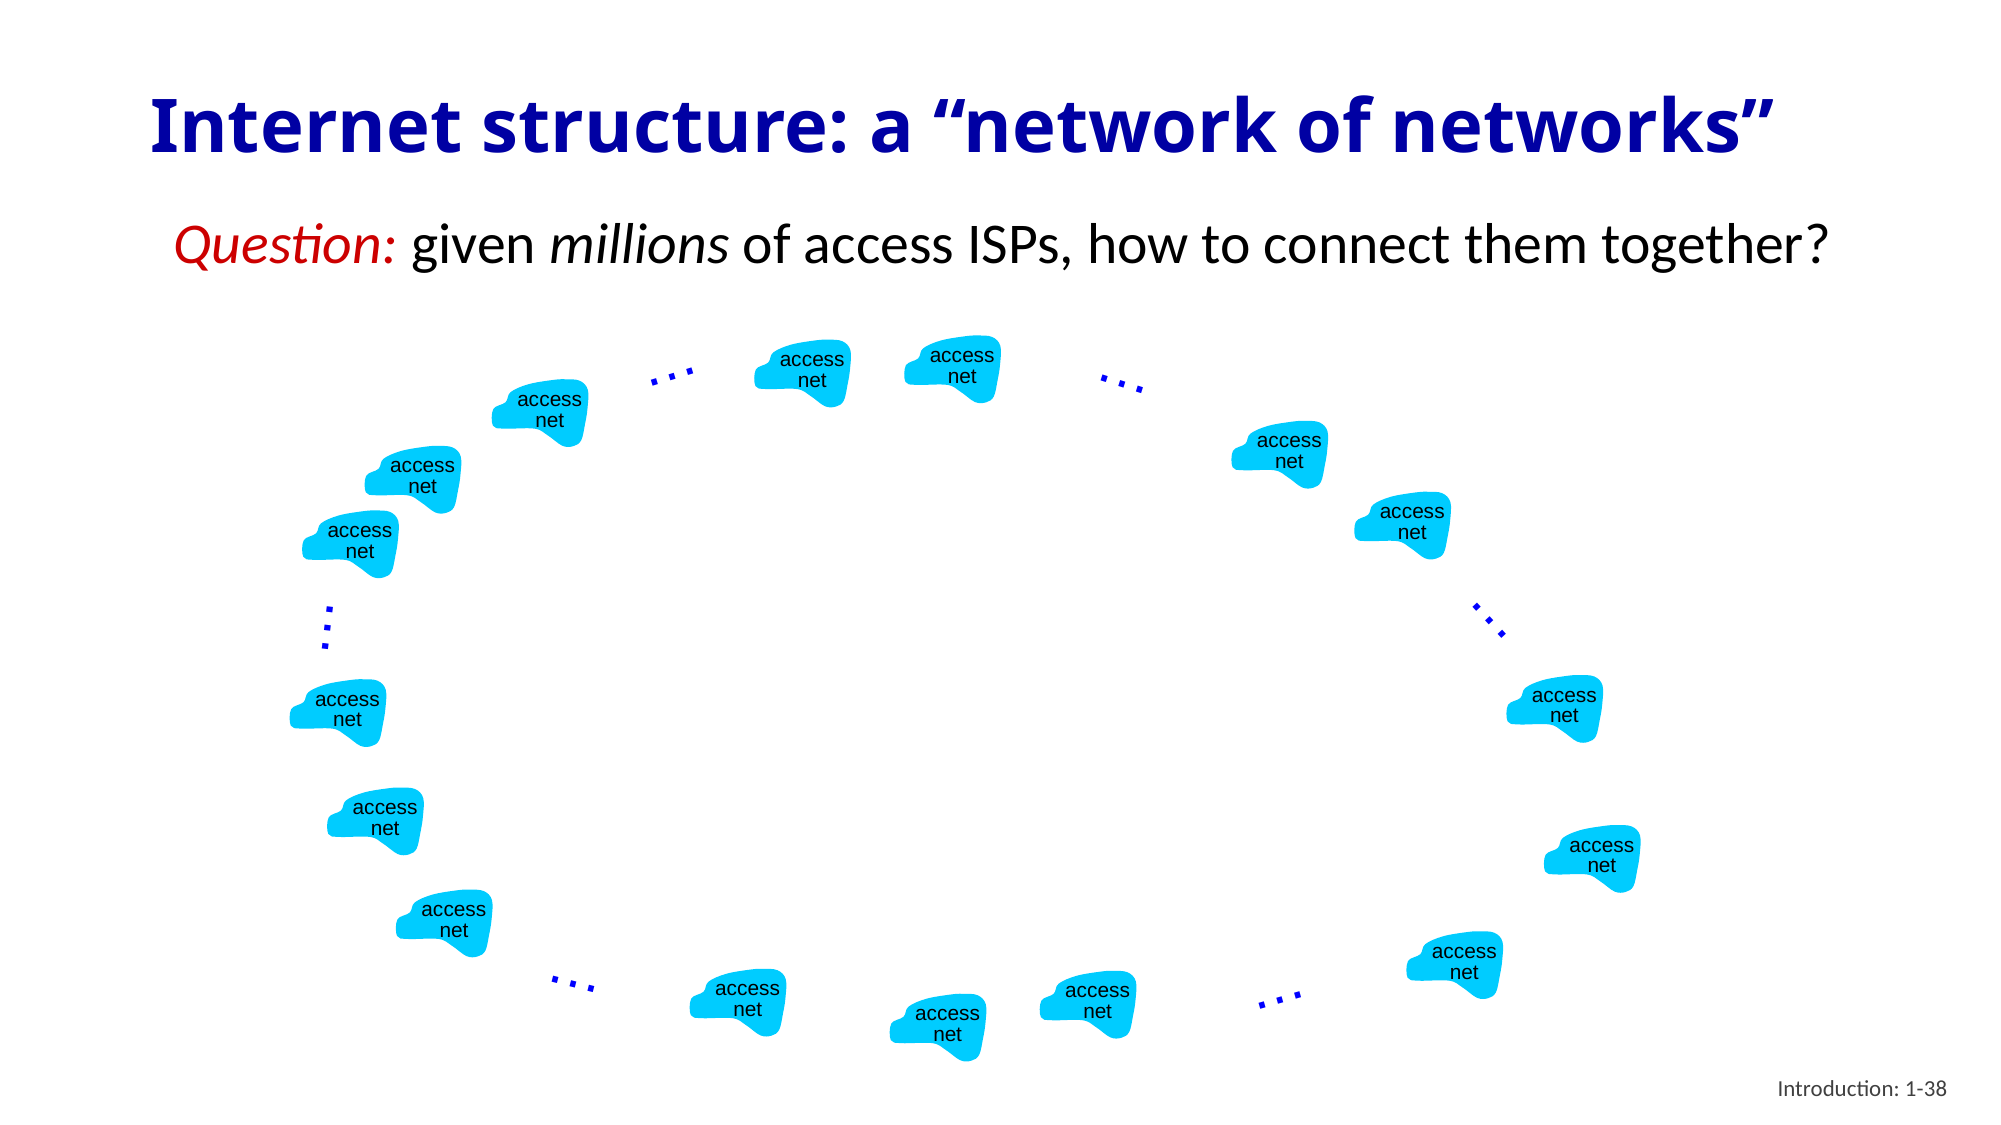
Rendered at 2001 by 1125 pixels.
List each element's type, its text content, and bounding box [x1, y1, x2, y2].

title Internet structure: a “network of networks” [135, 55, 1861, 202]
text_box Question: given millions of access ISPs, how to connect them together? [158, 206, 1853, 291]
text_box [265, 314, 1650, 1063]
slide_number Introduction: 1-38 [1512, 1056, 1963, 1117]
